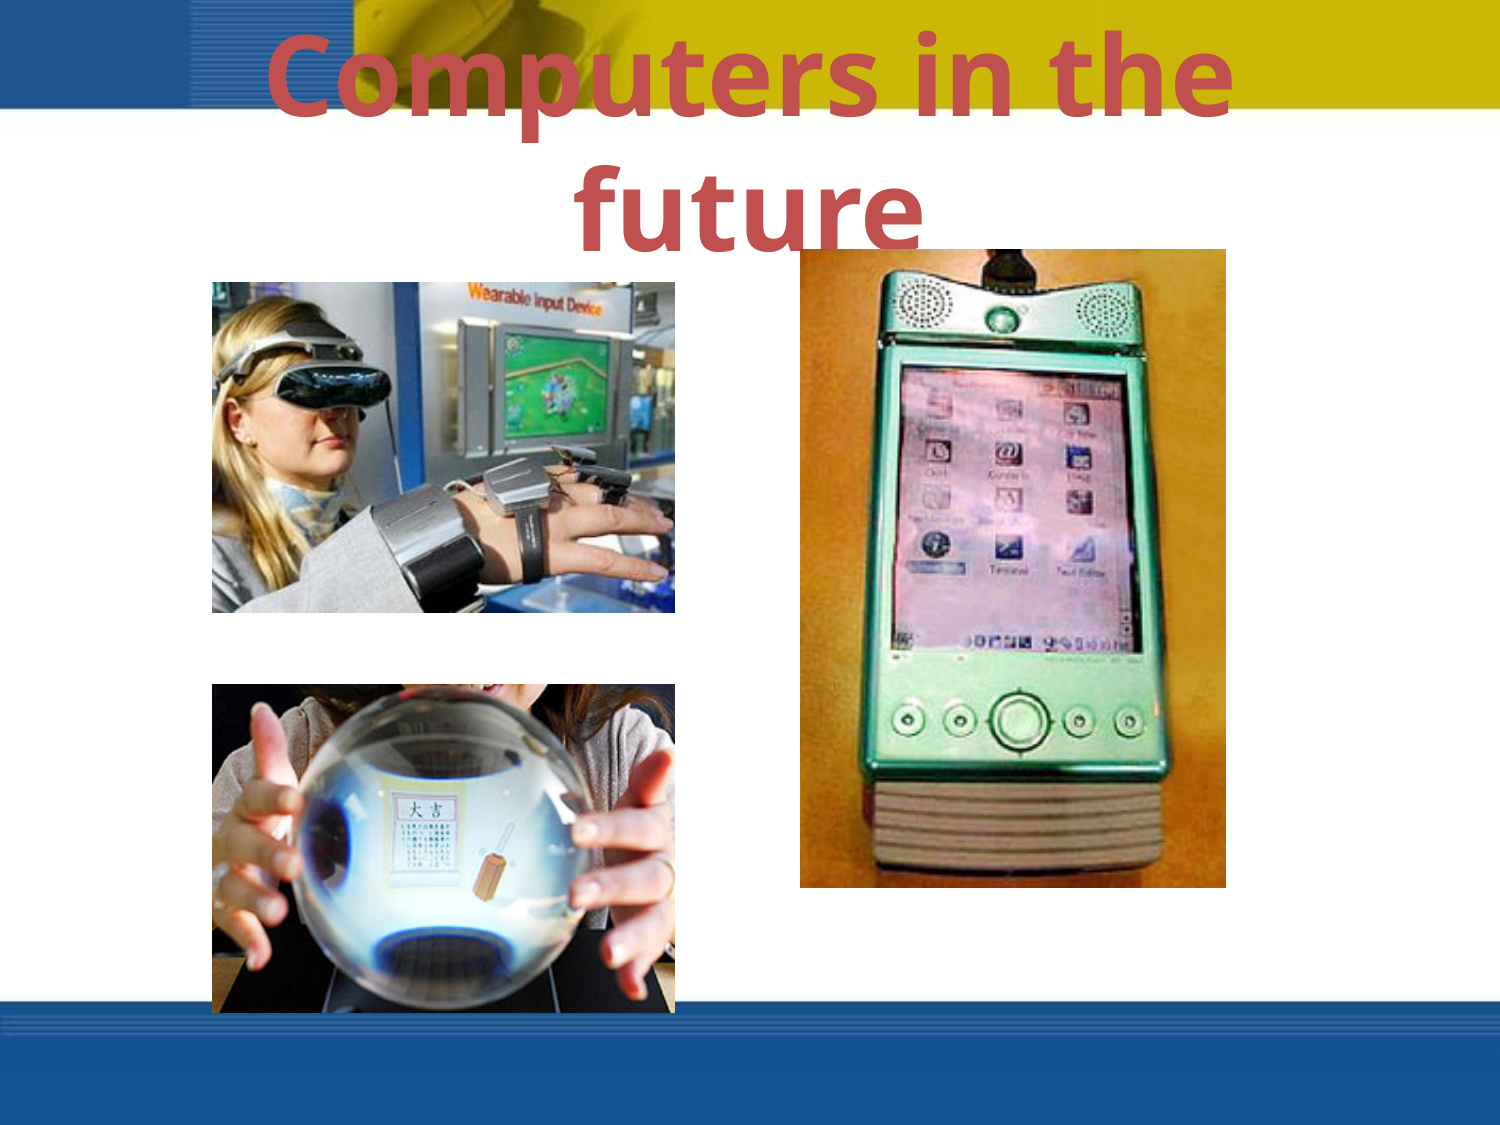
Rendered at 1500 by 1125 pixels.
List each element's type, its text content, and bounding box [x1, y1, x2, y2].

picture [0, 0, 1500, 1125]
title Computers in the future [75, 45, 1425, 233]
